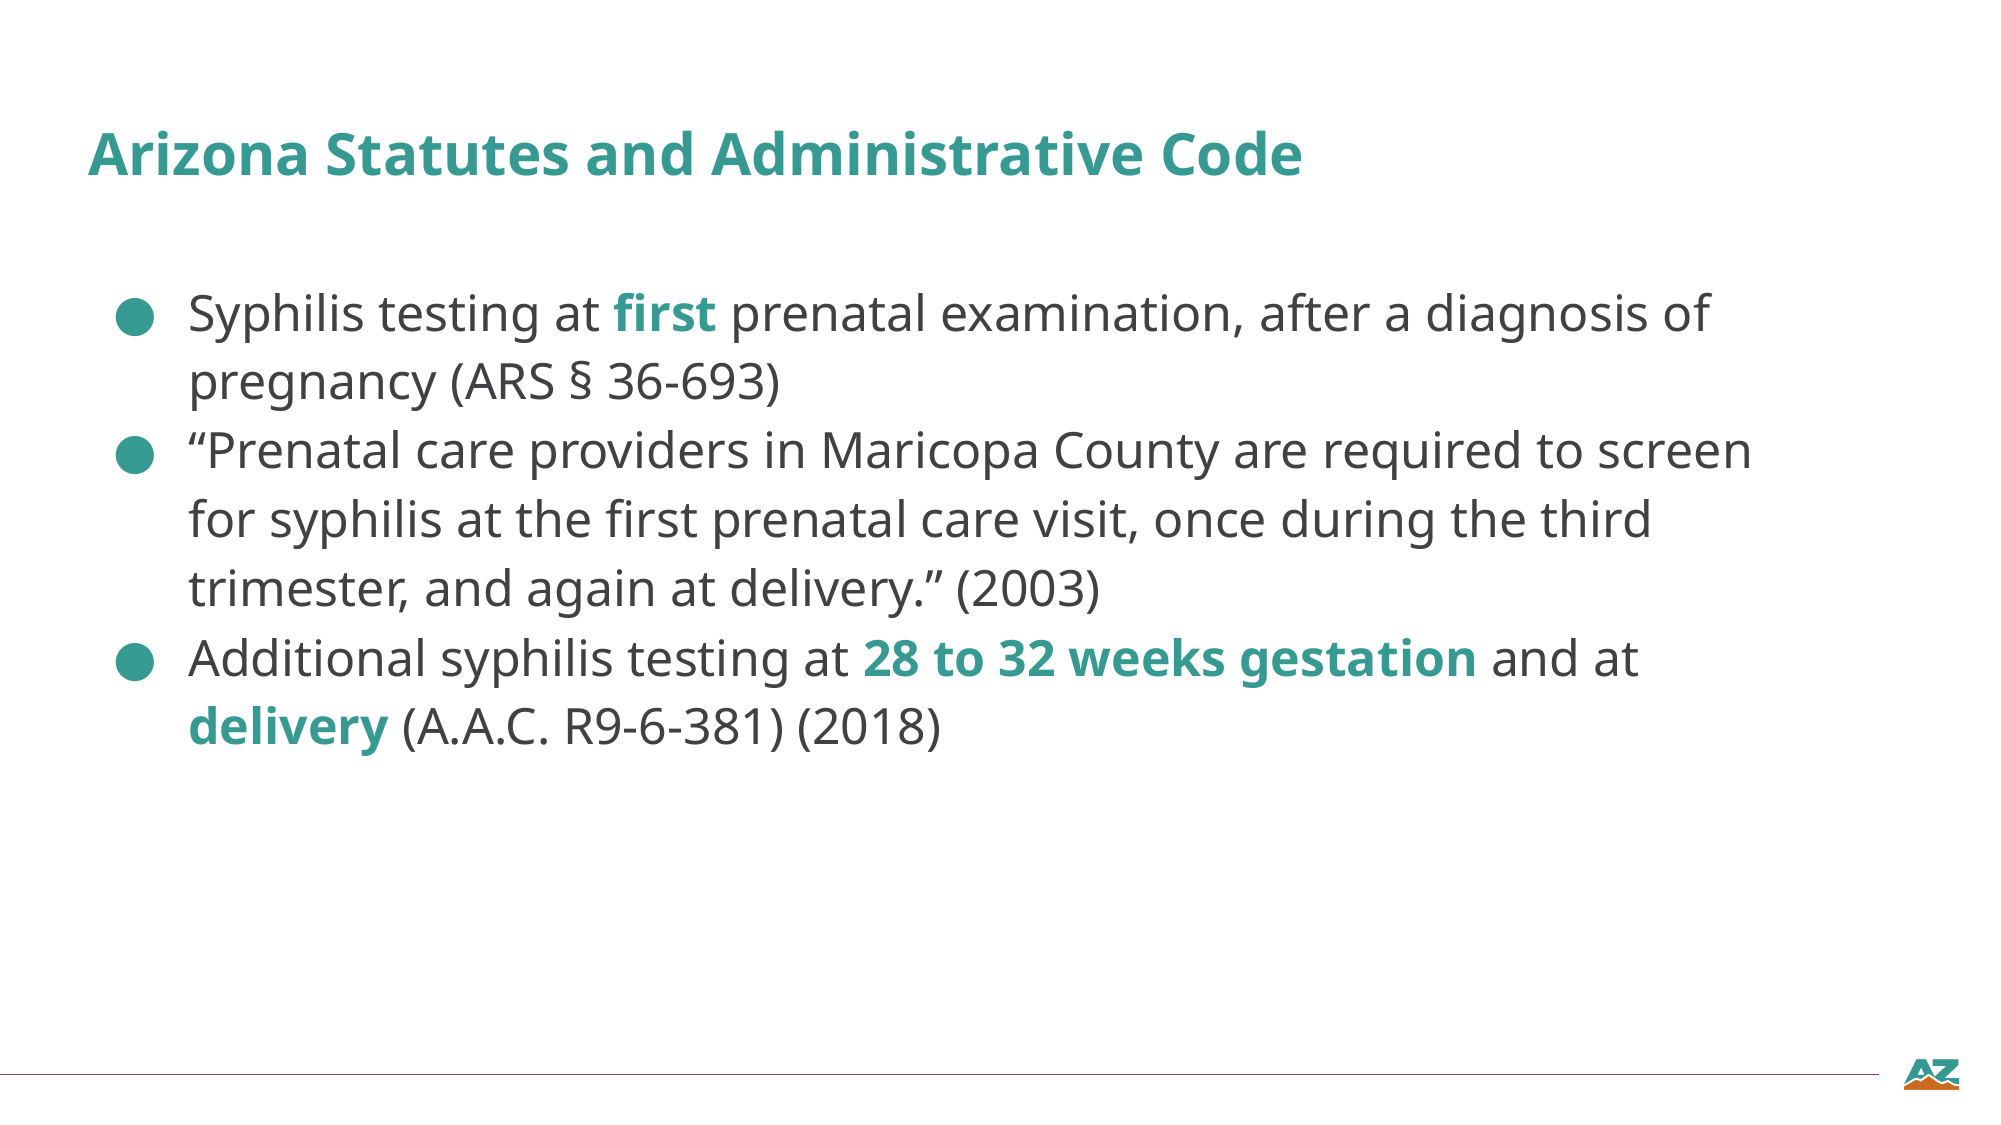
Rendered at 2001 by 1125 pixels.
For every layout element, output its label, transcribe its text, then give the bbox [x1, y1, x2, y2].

picture [1892, 1043, 1971, 1106]
list Syphilis testing at first prenatal examination, after a diagnosis of pregnancy (ARS § 36-693) “Prenatal care providers in Maricopa County are required to screen for syphilis at the first prenatal care visit, once during the third trimester, and again at delivery.” (2003) Additional syphilis testing at 28 to 32 weeks gestation and at delivery (A.A.C. R9-6-381) (2018) [68, 252, 1803, 1000]
title Arizona Statutes and Administrative Code [68, 97, 1932, 223]
